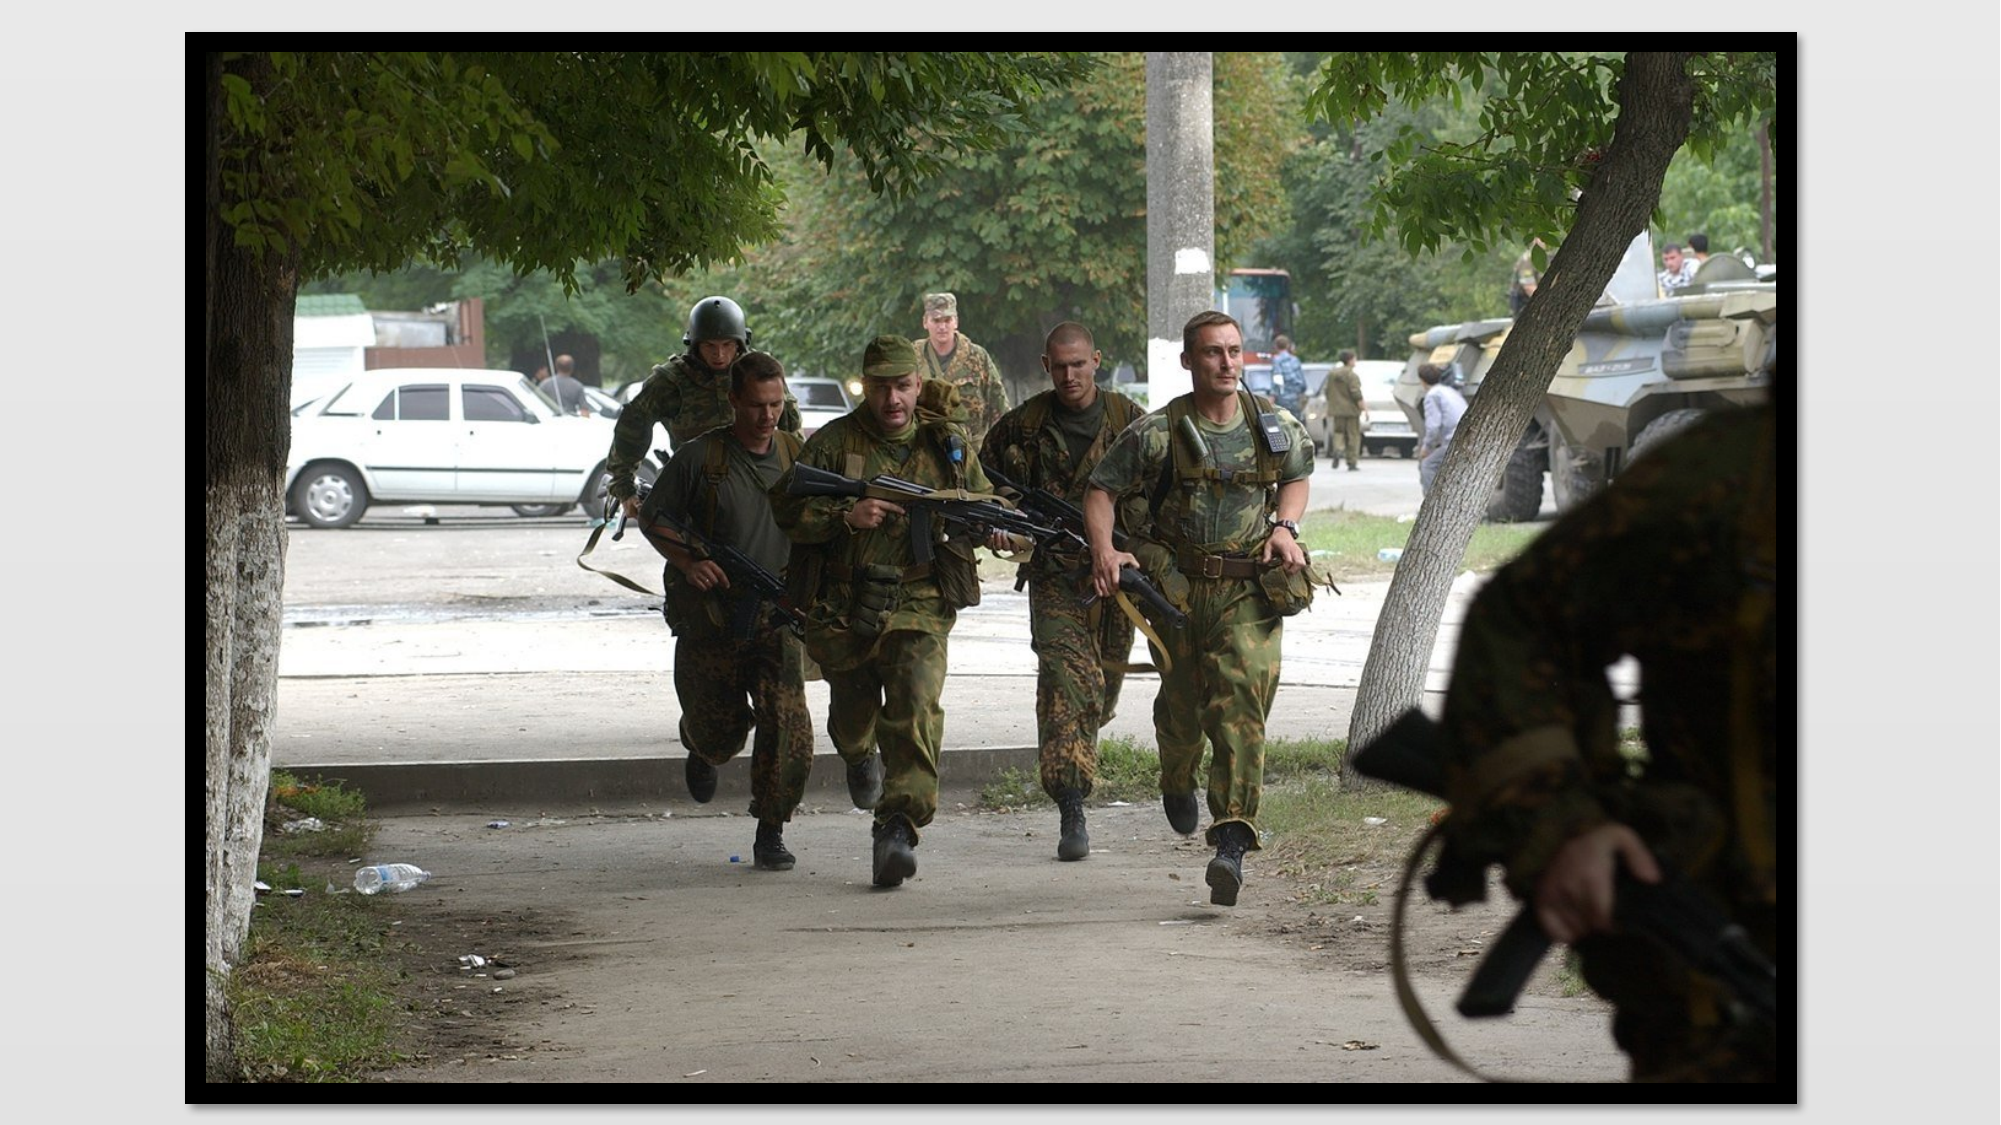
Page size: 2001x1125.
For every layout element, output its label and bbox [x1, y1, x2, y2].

picture [205, 52, 1776, 1083]
